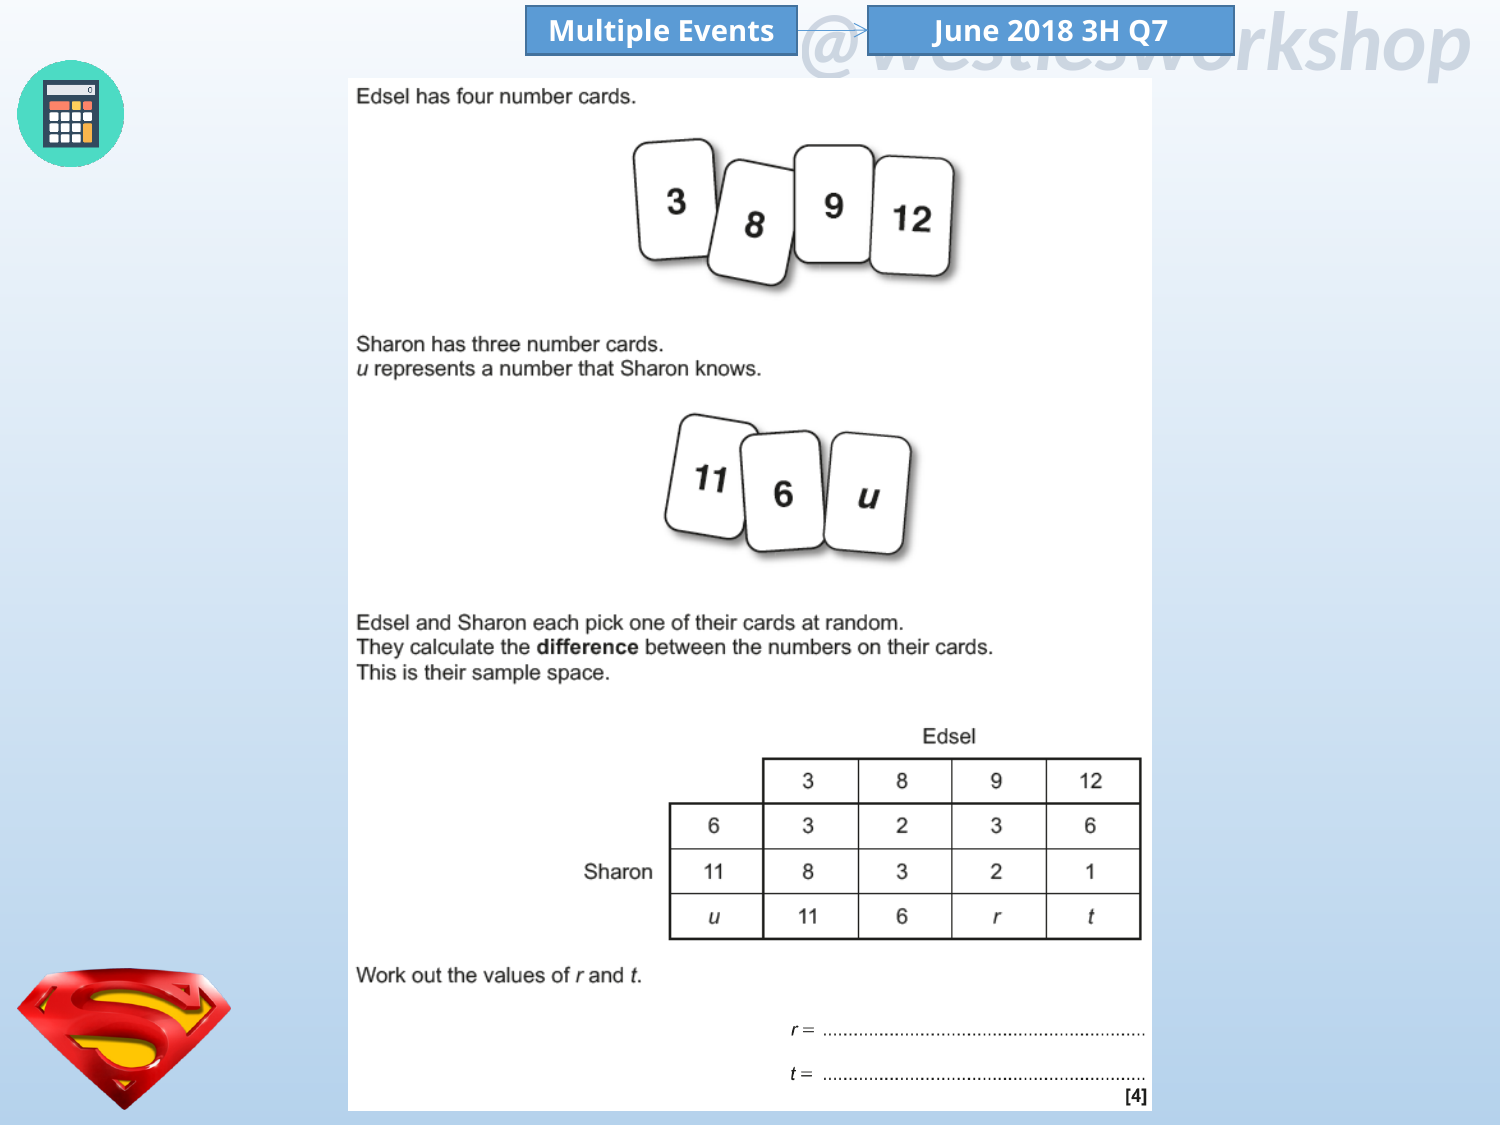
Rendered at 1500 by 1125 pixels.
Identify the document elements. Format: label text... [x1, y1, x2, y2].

picture [17, 60, 124, 167]
text_box Multiple Events [525, 5, 798, 56]
text_box June 2018 3H Q7 [867, 5, 1235, 56]
picture [17, 968, 231, 1110]
picture [348, 78, 1152, 1111]
